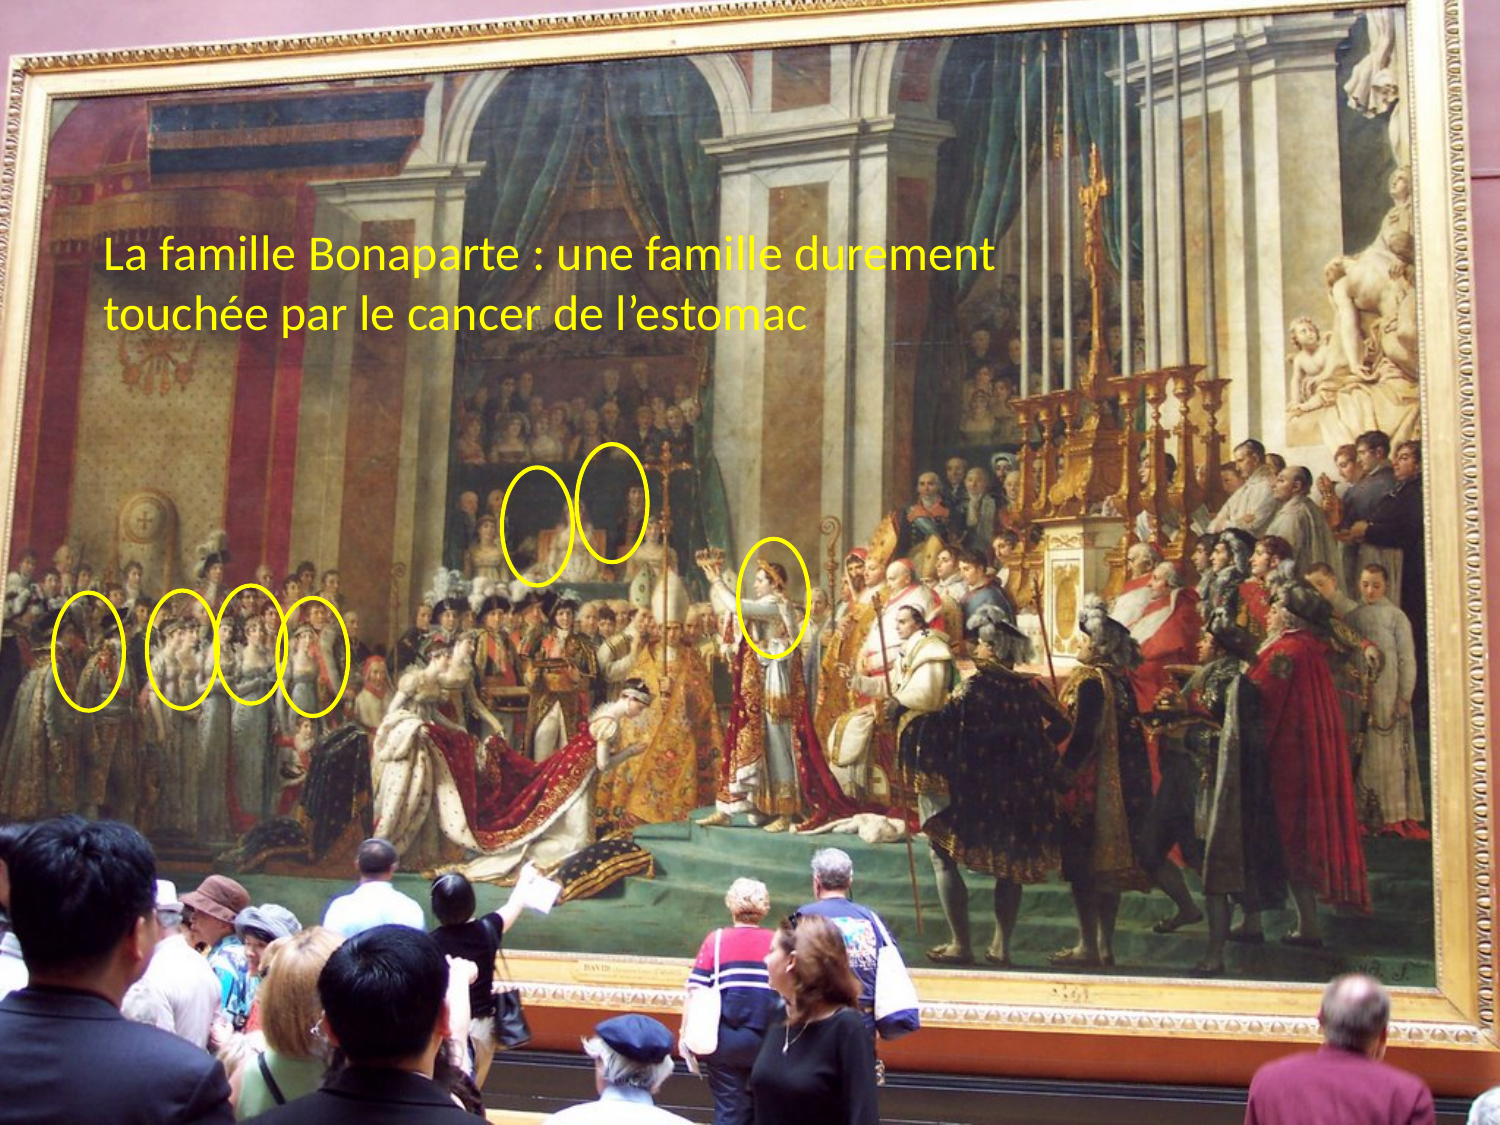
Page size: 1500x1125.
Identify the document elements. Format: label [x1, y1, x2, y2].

picture [0, 0, 1500, 1125]
text_box [88, 213, 1129, 717]
text_box [52, 443, 648, 711]
